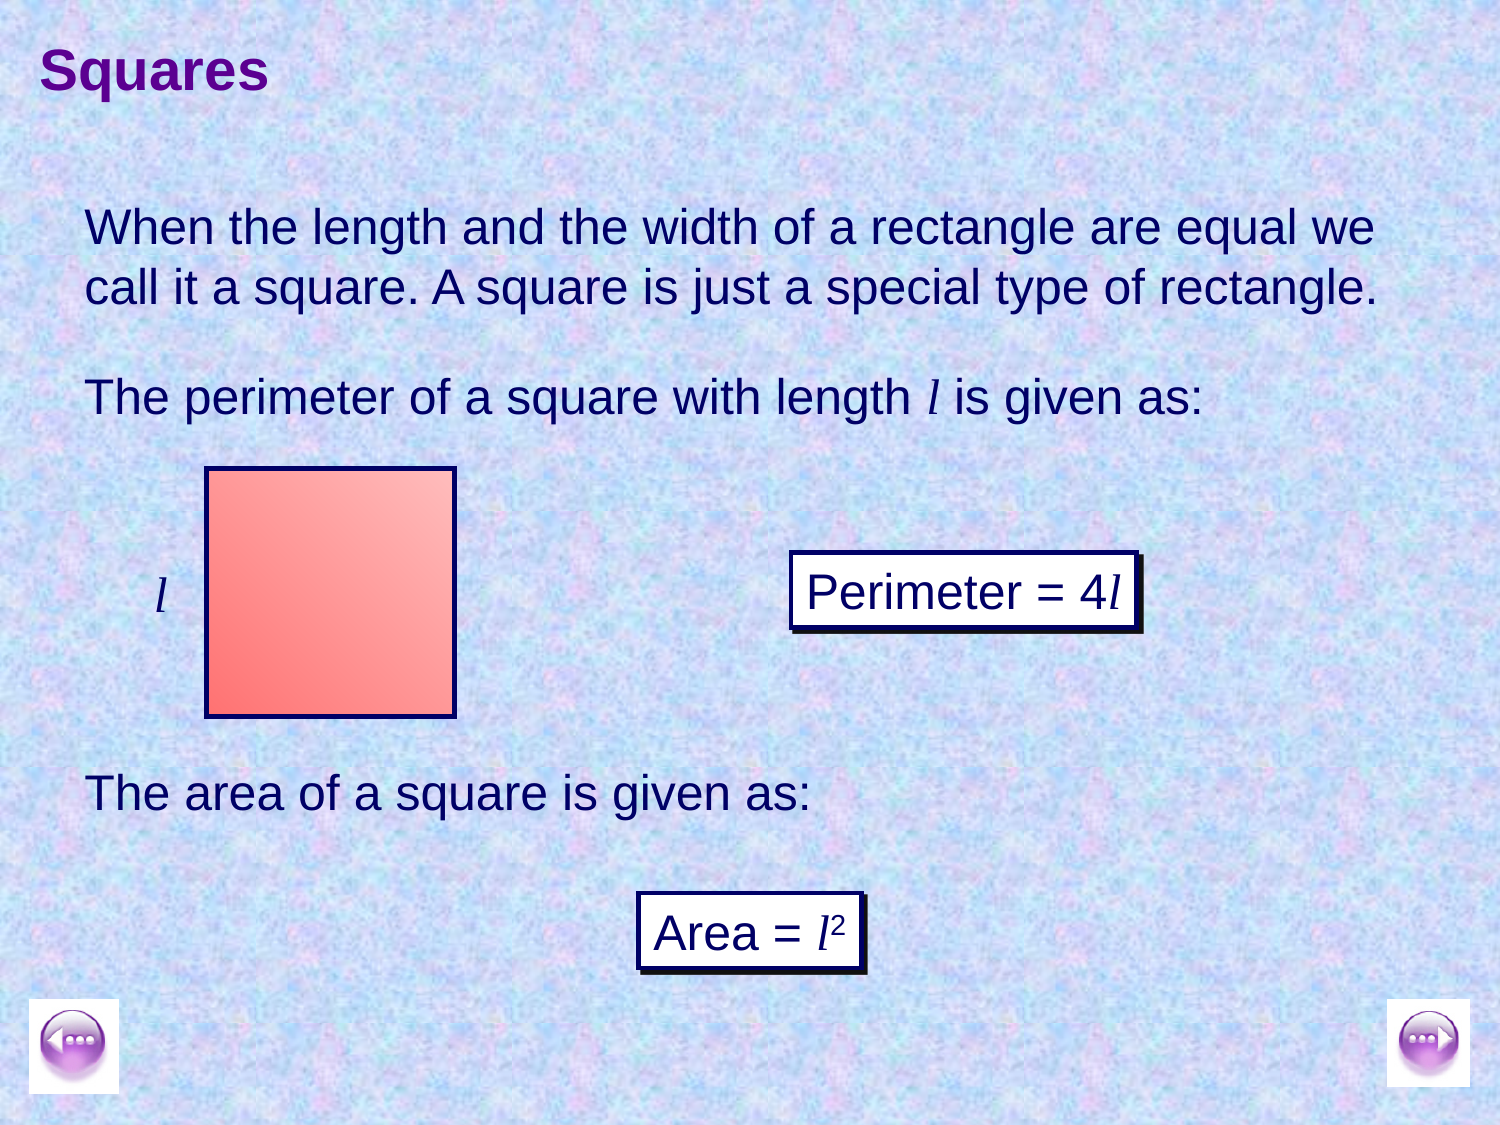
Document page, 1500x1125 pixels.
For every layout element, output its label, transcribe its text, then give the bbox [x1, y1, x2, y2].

text_box The perimeter of a square with length l is given as: [69, 356, 1400, 432]
text_box Perimeter = 4l [791, 552, 1137, 628]
text_box The area of a square is given as: [69, 753, 1400, 828]
text_box Area = l2 [638, 893, 862, 968]
picture [0, 0, 1500, 1125]
text_box When the length and the width of a rectangle are equal we call it a square. A square is just a special type of rectangle. [69, 187, 1436, 323]
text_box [138, 467, 455, 717]
title Squares [24, 24, 1232, 129]
